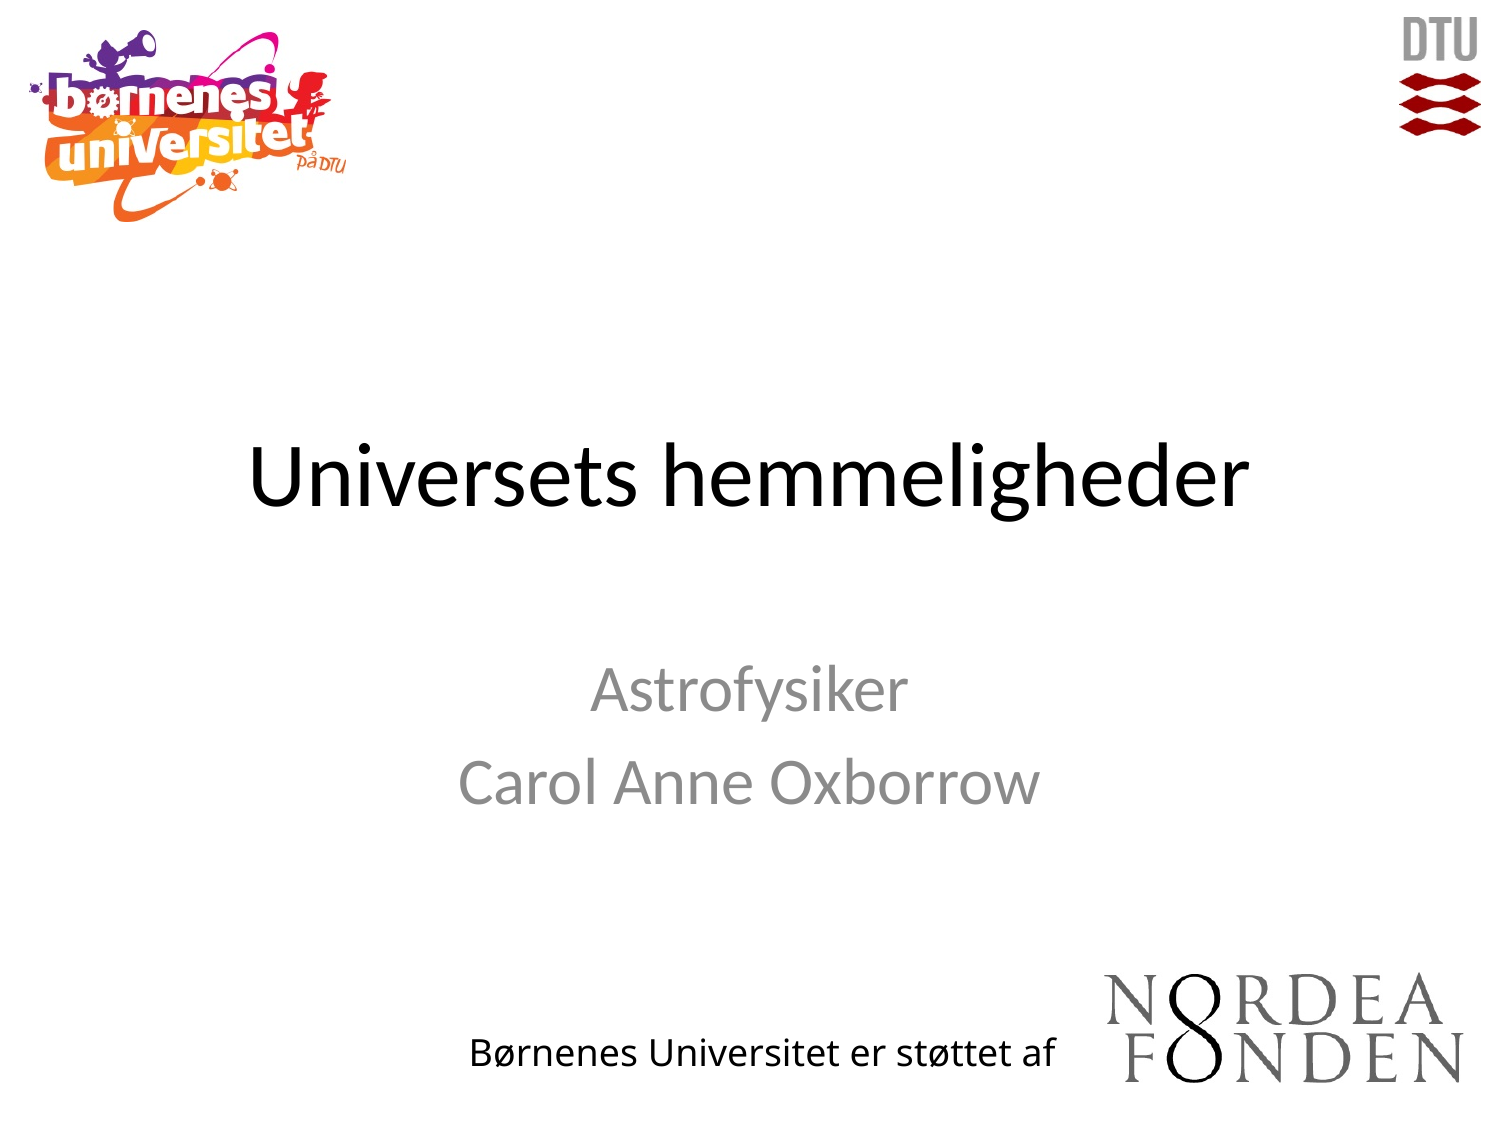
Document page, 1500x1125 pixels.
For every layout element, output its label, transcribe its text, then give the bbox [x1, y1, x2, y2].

picture [1104, 972, 1464, 1083]
subtitle Astrofysiker Carol Anne Oxborrow [225, 637, 1275, 925]
title Universets hemmeligheder [112, 349, 1388, 591]
picture [1399, 17, 1481, 136]
text_box Børnenes Universitet er støttet af [253, 1021, 1081, 1082]
picture [29, 30, 346, 222]
